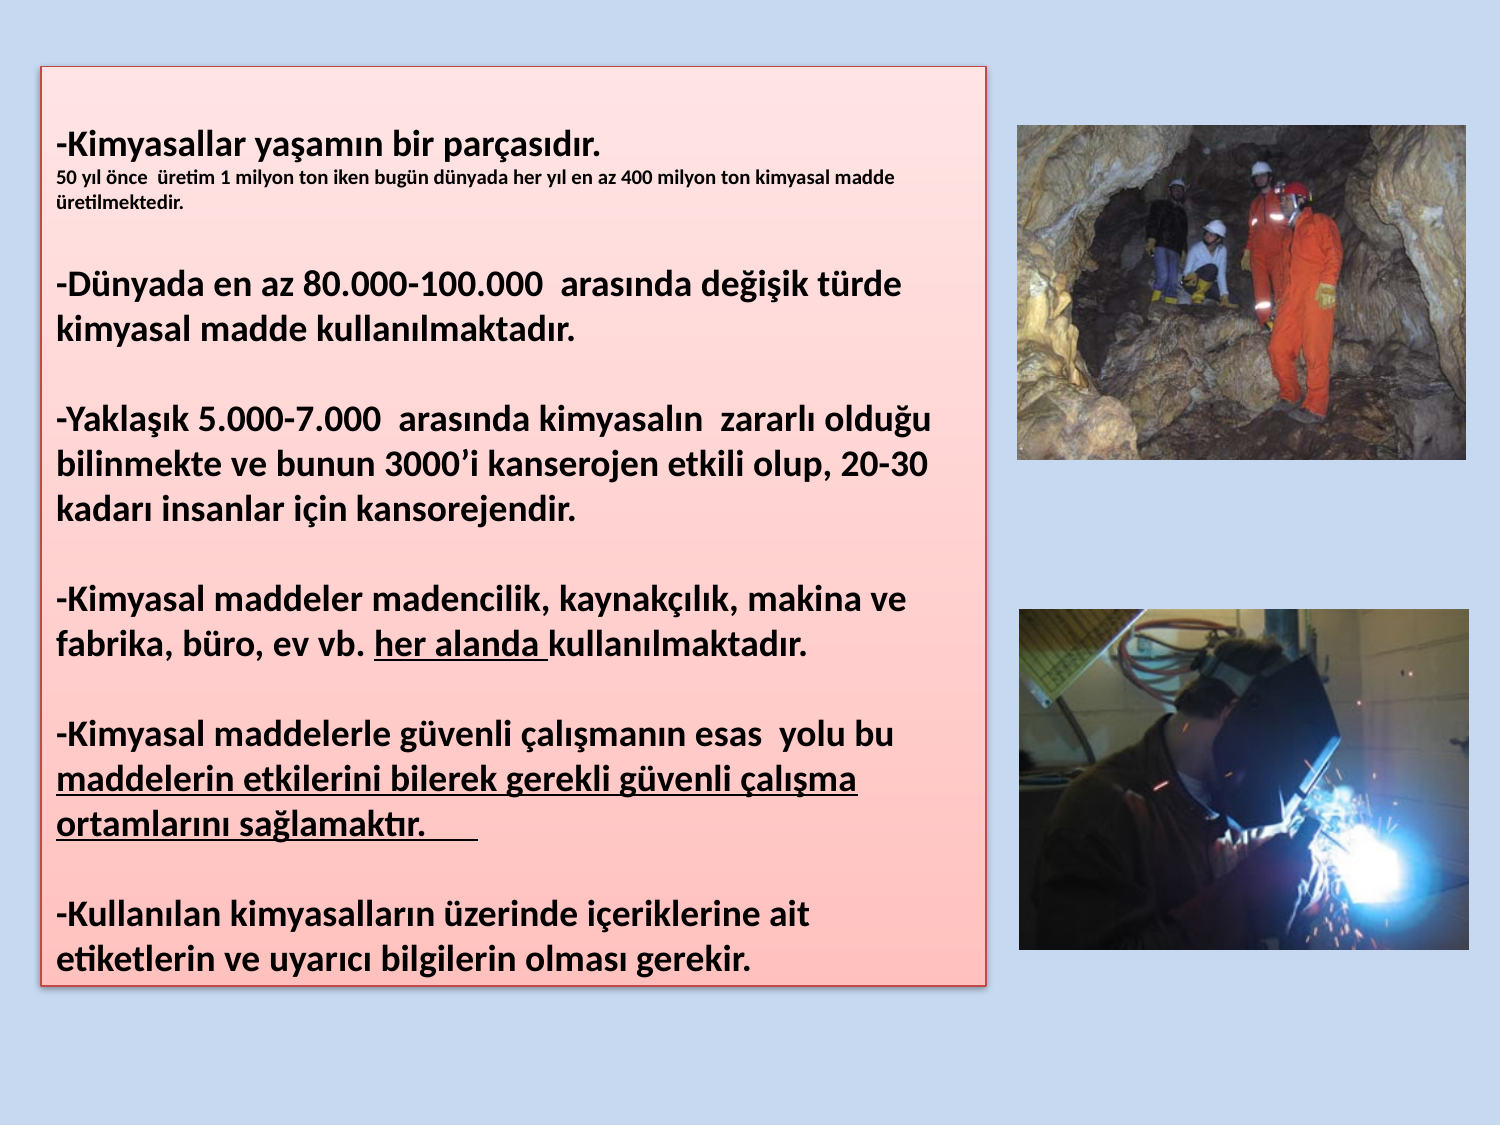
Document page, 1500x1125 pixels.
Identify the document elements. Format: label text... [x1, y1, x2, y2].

picture [1019, 609, 1469, 950]
text_box -Kimyasallar yaşamın bir parçasıdır. 50 yıl önce üretim 1 milyon ton iken bugün dünyada her yıl en az 400 milyon ton kimyasal madde üretilmektedir. -Dünyada en az 80.000-100.000 arasında değişik türde kimyasal madde kullanılmaktadır. -Yaklaşık 5.000-7.000 arasında kimyasalın zararlı olduğu bilinmekte ve bunun 3000’i kanserojen etkili olup, 20-30 kadarı insanlar için kansorejendir. -Kimyasal maddeler madencilik, kaynakçılık, makina ve fabrika, büro, ev vb. her alanda kullanılmaktadır. -Kimyasal maddelerle güvenli çalışmanın esas yolu bu maddelerin etkilerini bilerek gerekli güvenli çalışma ortamlarını sağlamaktır. -Kullanılan kimyasalların üzerinde içeriklerine ait etiketlerin ve uyarıcı bilgilerin olması gerekir. [40, 66, 987, 987]
picture [1017, 125, 1466, 460]
